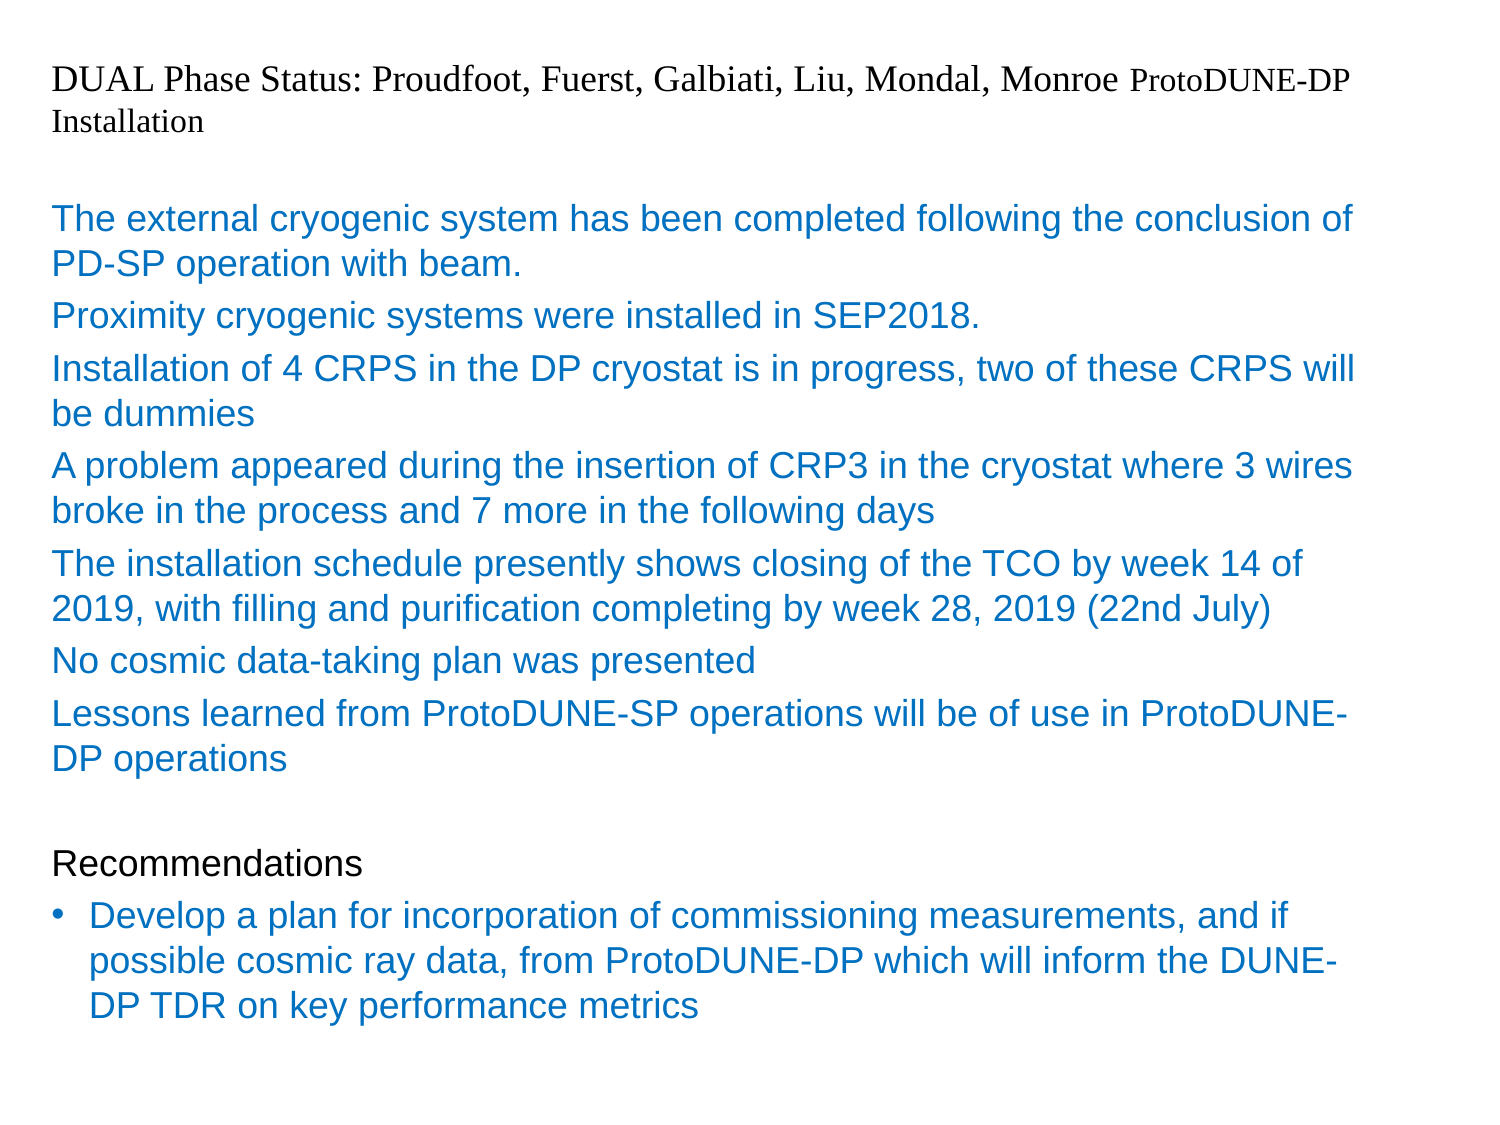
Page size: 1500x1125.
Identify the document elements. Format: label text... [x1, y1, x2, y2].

text_box The external cryogenic system has been completed following the conclusion of PD-SP operation with beam. Proximity cryogenic systems were installed in SEP2018. Installation of 4 CRPS in the DP cryostat is in progress, two of these CRPS will be dummies A problem appeared during the insertion of CRP3 in the cryostat where 3 wires broke in the process and 7 more in the following days The installation schedule presently shows closing of the TCO by week 14 of 2019, with filling and purification completing by week 28, 2019 (22nd July) No cosmic data-taking plan was presented Lessons learned from ProtoDUNE-SP operations will be of use in ProtoDUNE-DP operations Recommendations Develop a plan for incorporation of commissioning measurements, and if possible cosmic ray data, from ProtoDUNE-DP which will inform the DUNE-DP TDR on key performance metrics [36, 186, 1387, 1087]
title DUAL Phase Status: Proudfoot, Fuerst, Galbiati, Liu, Mondal, Monroe ProtoDUNE-DP Installation [36, 45, 1490, 187]
